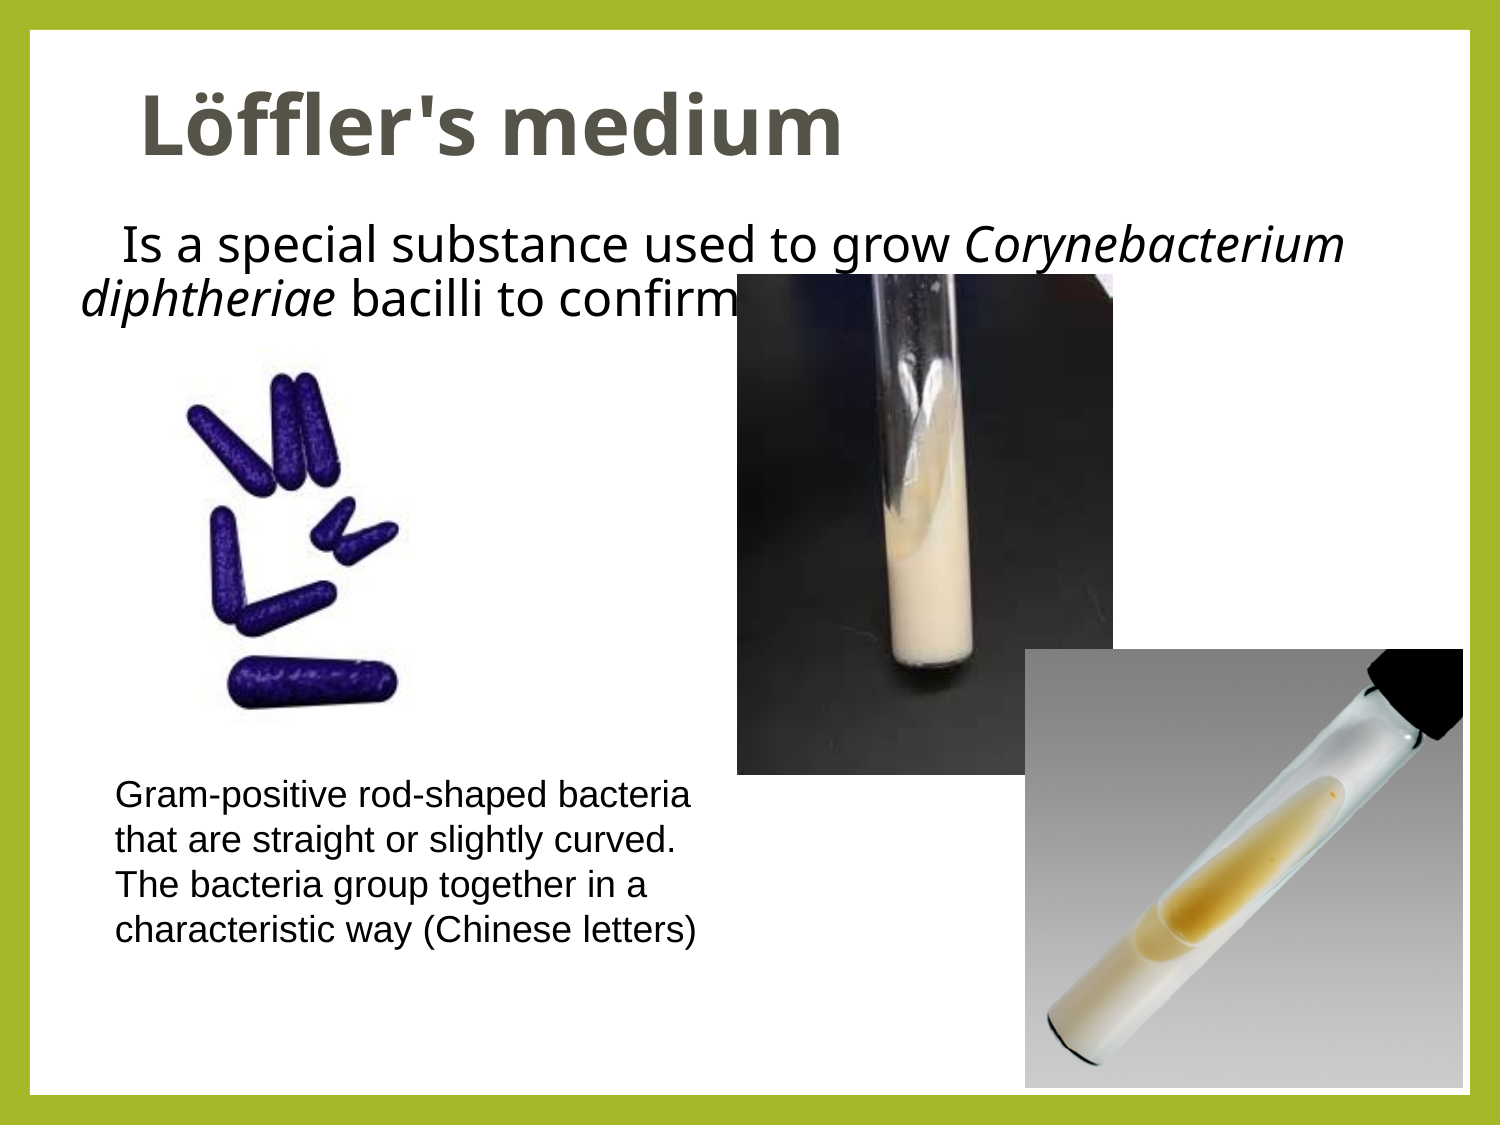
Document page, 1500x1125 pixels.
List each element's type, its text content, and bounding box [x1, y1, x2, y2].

picture [162, 349, 426, 725]
picture [737, 274, 1463, 1088]
list Is a special substance used to grow Corynebacterium diphtheriae bacilli to confirm the diagnosis. [37, 211, 1500, 869]
text_box Gram-positive rod-shaped bacteria that are straight or slightly curved. The bacteria group together in a characteristic way (Chinese letters) [100, 762, 750, 958]
title Löffler's medium [123, 67, 1339, 211]
